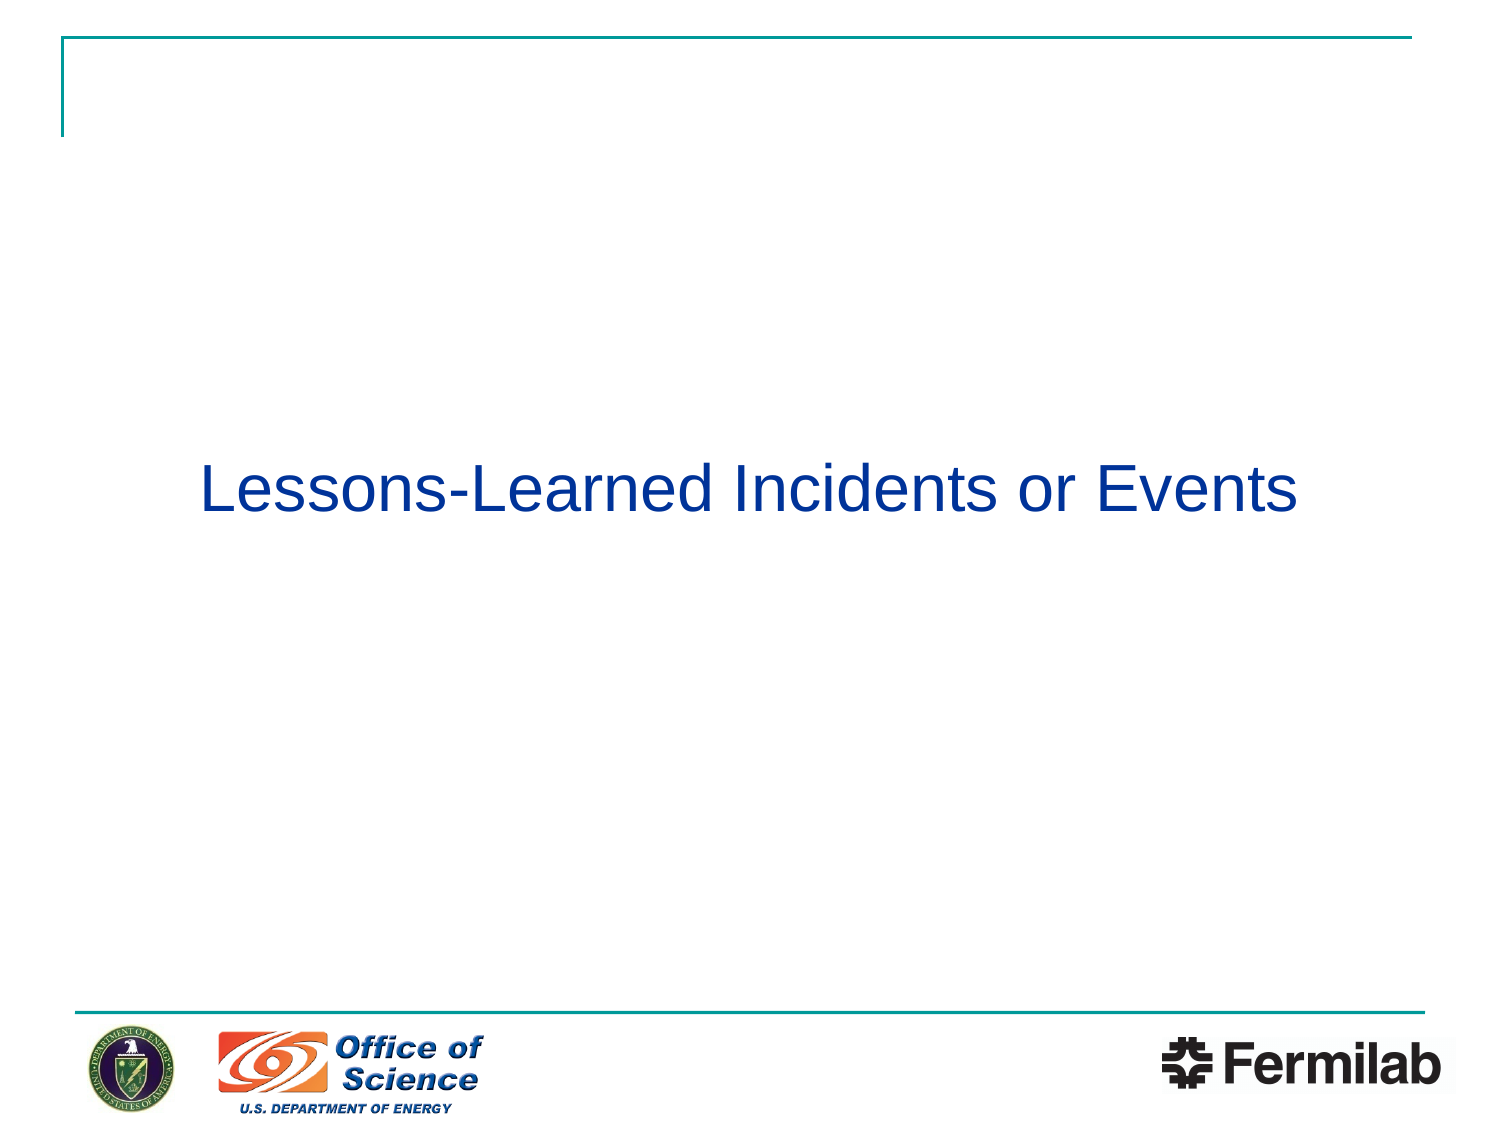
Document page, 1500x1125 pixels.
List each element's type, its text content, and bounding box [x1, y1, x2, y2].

picture [87, 1024, 175, 1113]
picture [212, 1024, 492, 1120]
title Lessons-Learned Incidents or Events [74, 437, 1426, 625]
picture [1162, 1037, 1456, 1094]
